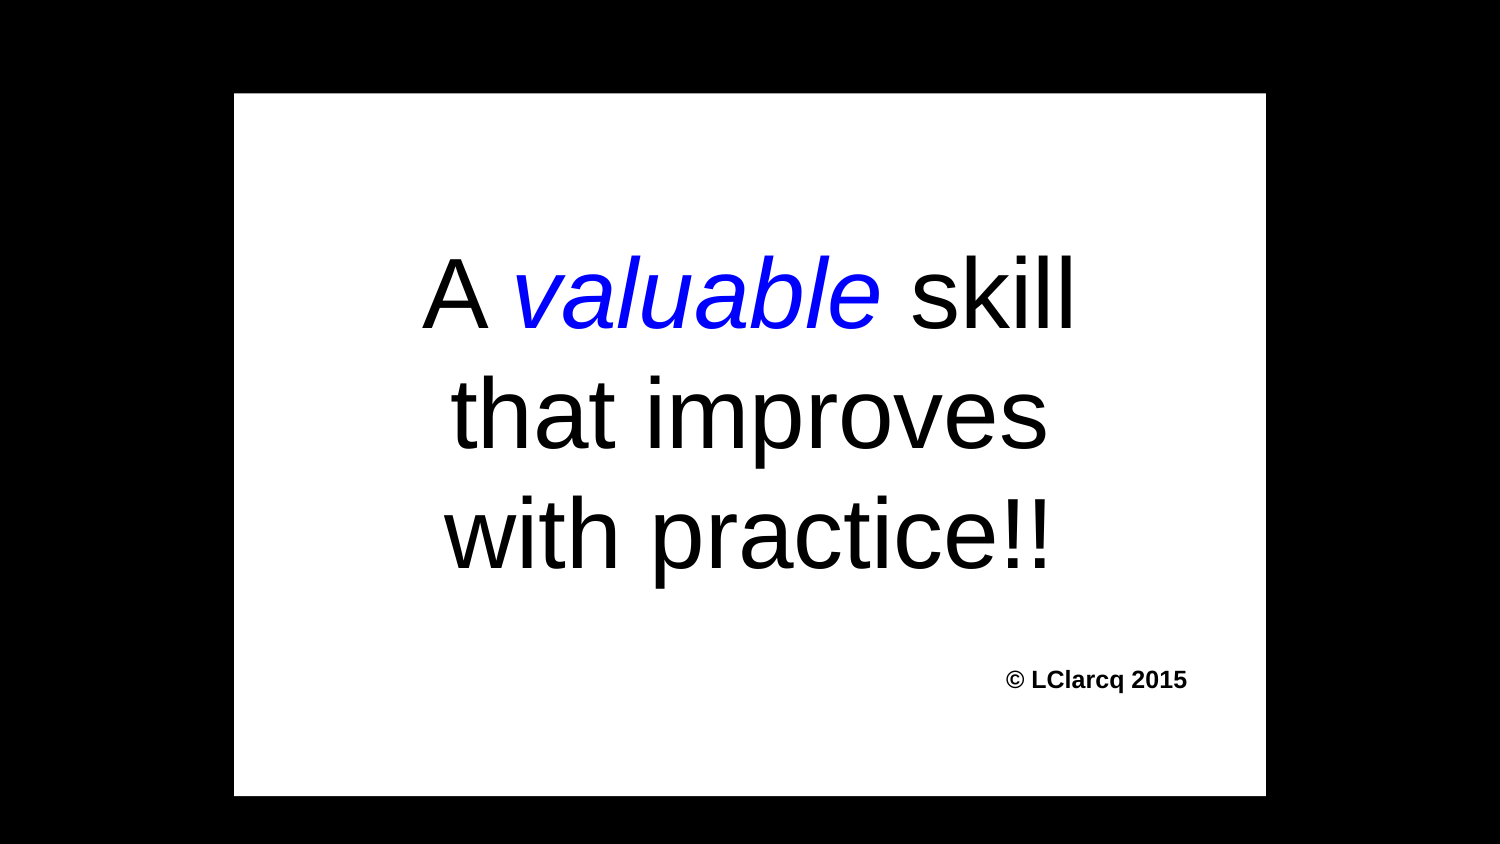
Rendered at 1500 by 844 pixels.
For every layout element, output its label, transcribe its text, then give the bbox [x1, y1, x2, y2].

text_box A valuable skill that improves with practice!! © LClarcq 2015 [234, 93, 1266, 797]
